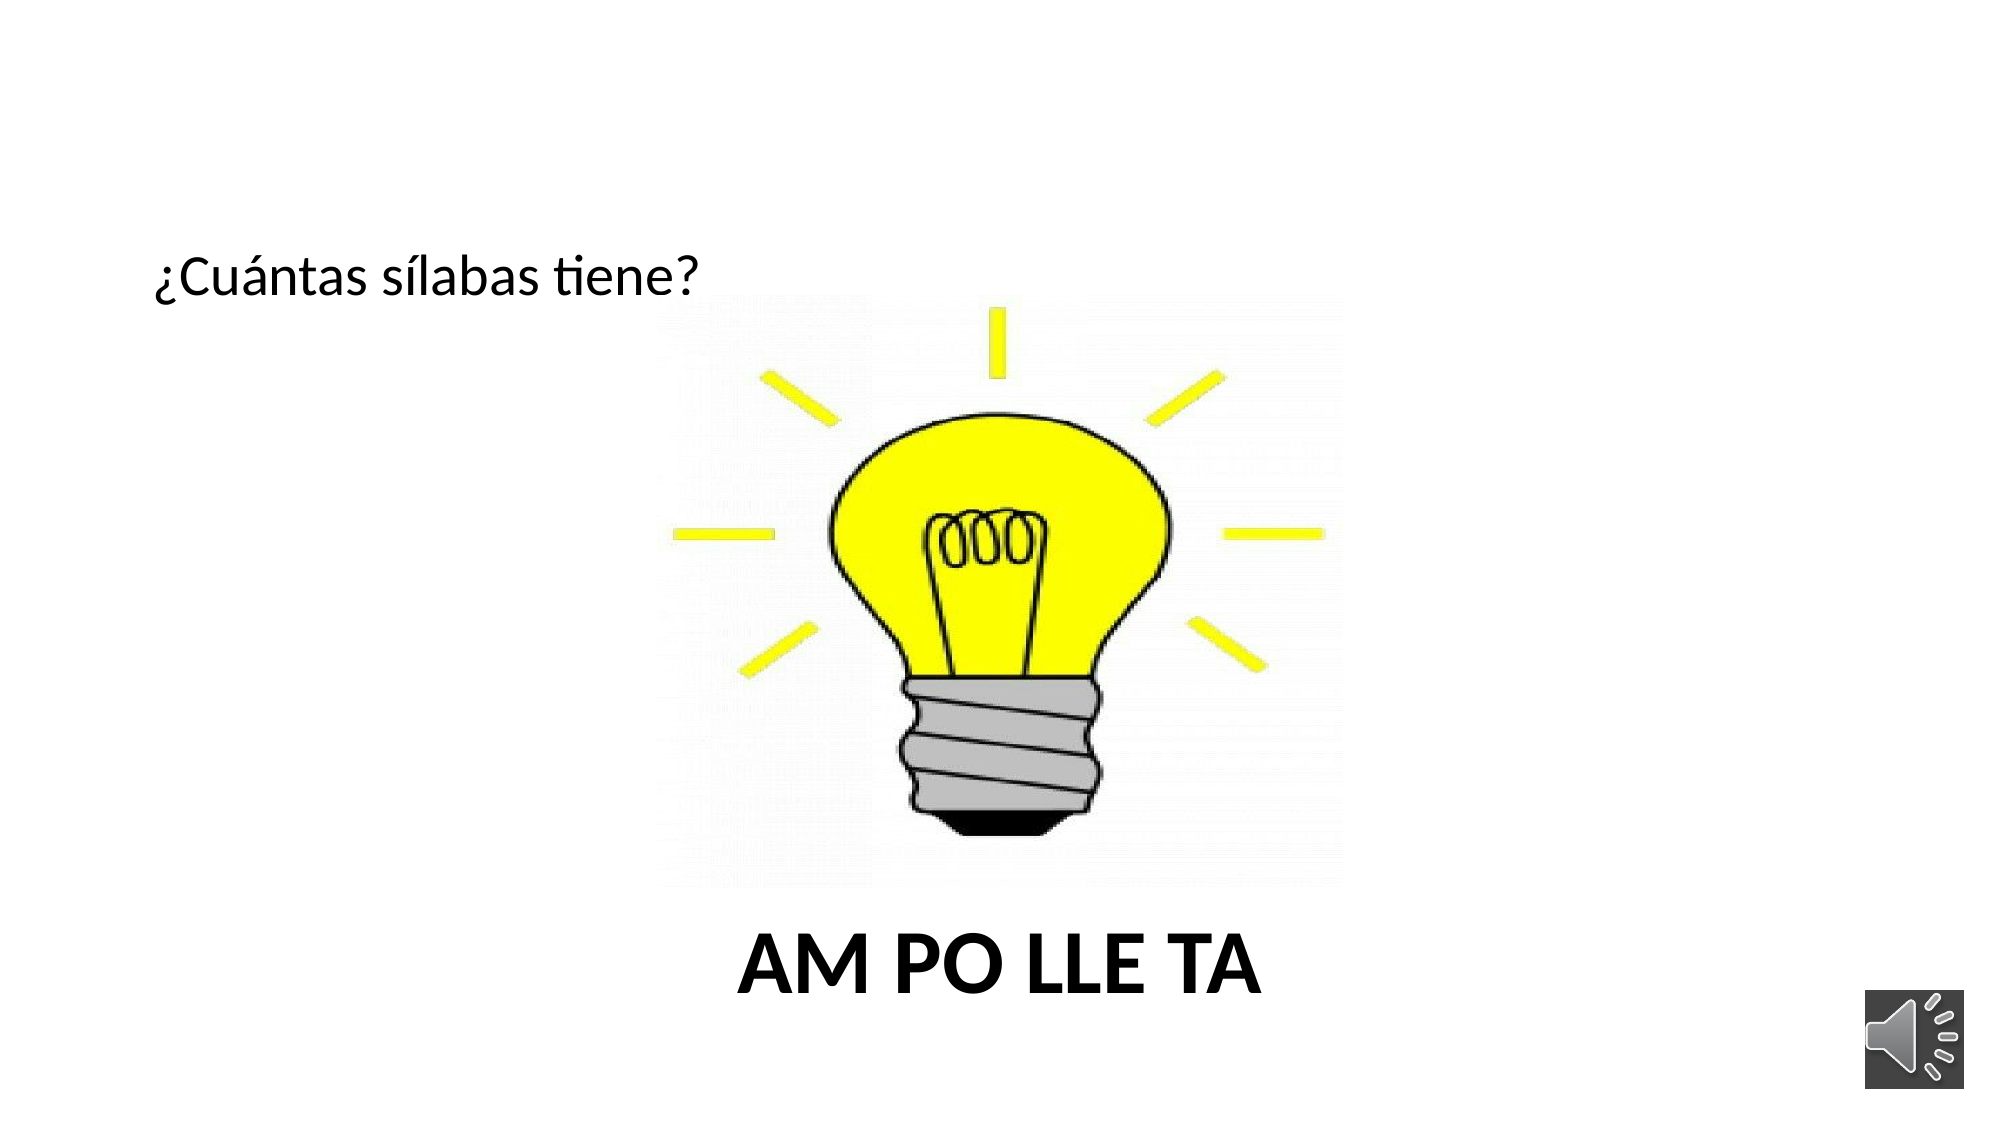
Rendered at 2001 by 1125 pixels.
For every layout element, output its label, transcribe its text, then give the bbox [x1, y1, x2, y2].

picture [657, 295, 1343, 888]
picture [1864, 989, 1965, 1090]
list ¿Cuántas sílabas tiene? AM PO LLE TA [137, 237, 1863, 1066]
